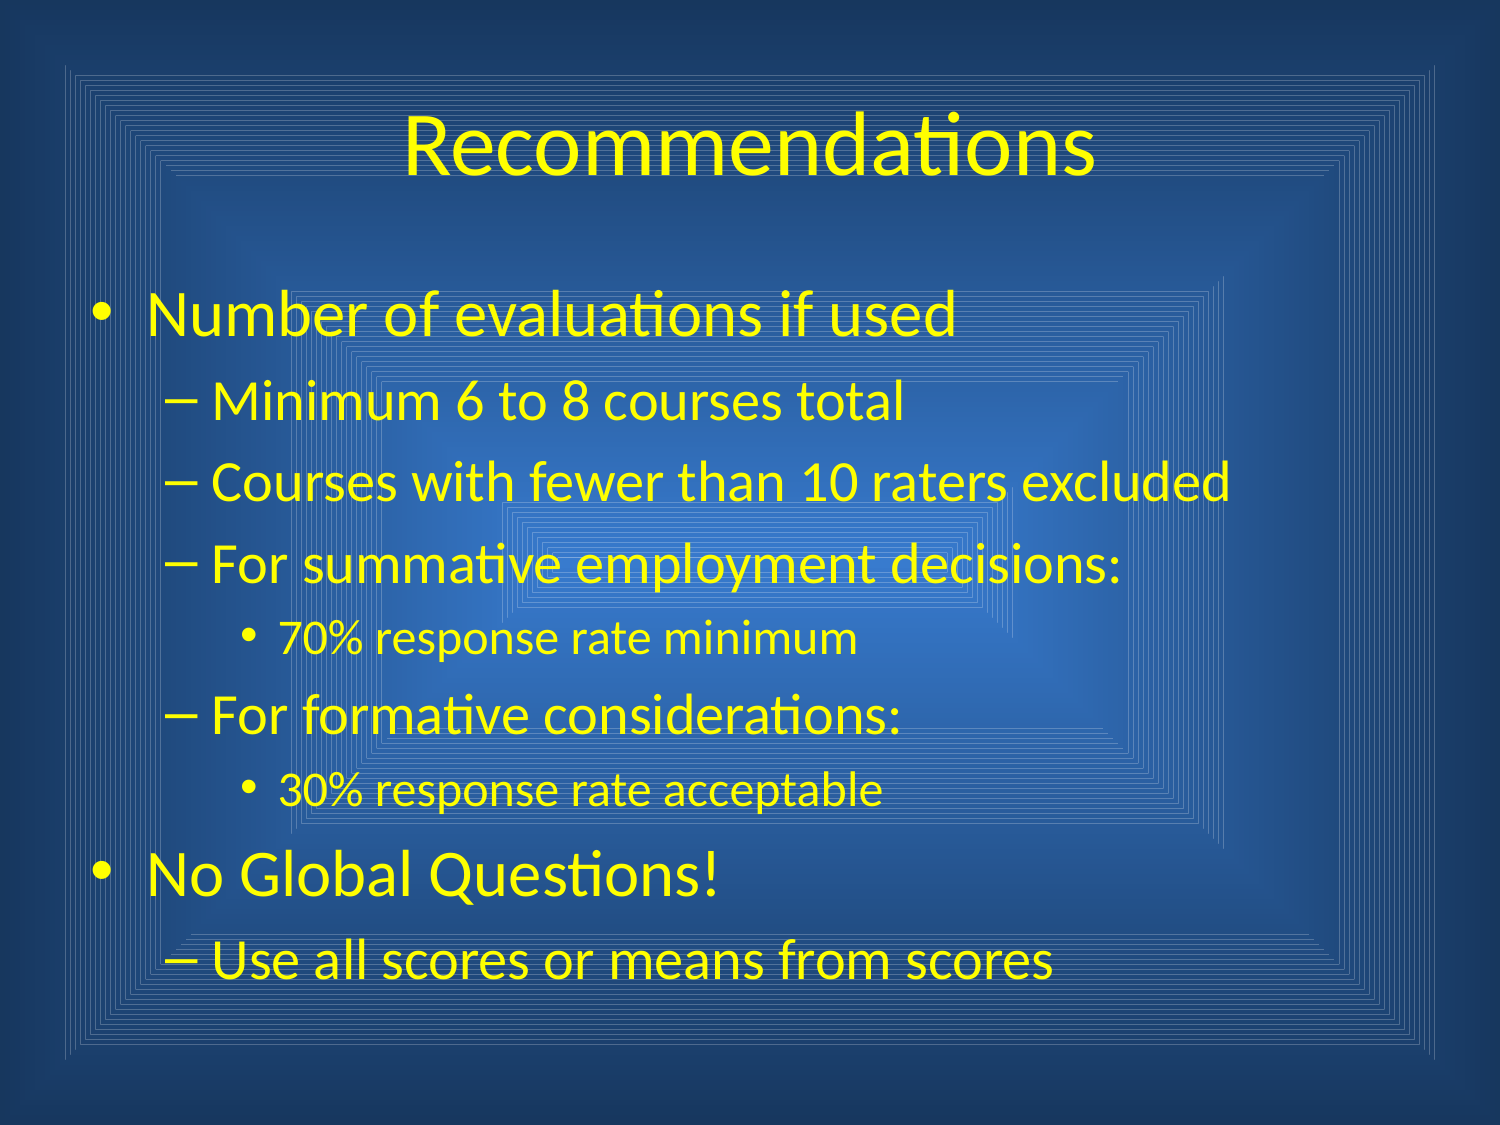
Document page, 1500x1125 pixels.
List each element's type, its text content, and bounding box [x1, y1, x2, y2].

list Number of evaluations if used Minimum 6 to 8 courses total Courses with fewer than 10 raters excluded For summative employment decisions: 70% response rate minimum For formative considerations: 30% response rate acceptable No Global Questions! Use all scores or means from scores [75, 262, 1425, 1063]
title Recommendations [75, 45, 1425, 233]
